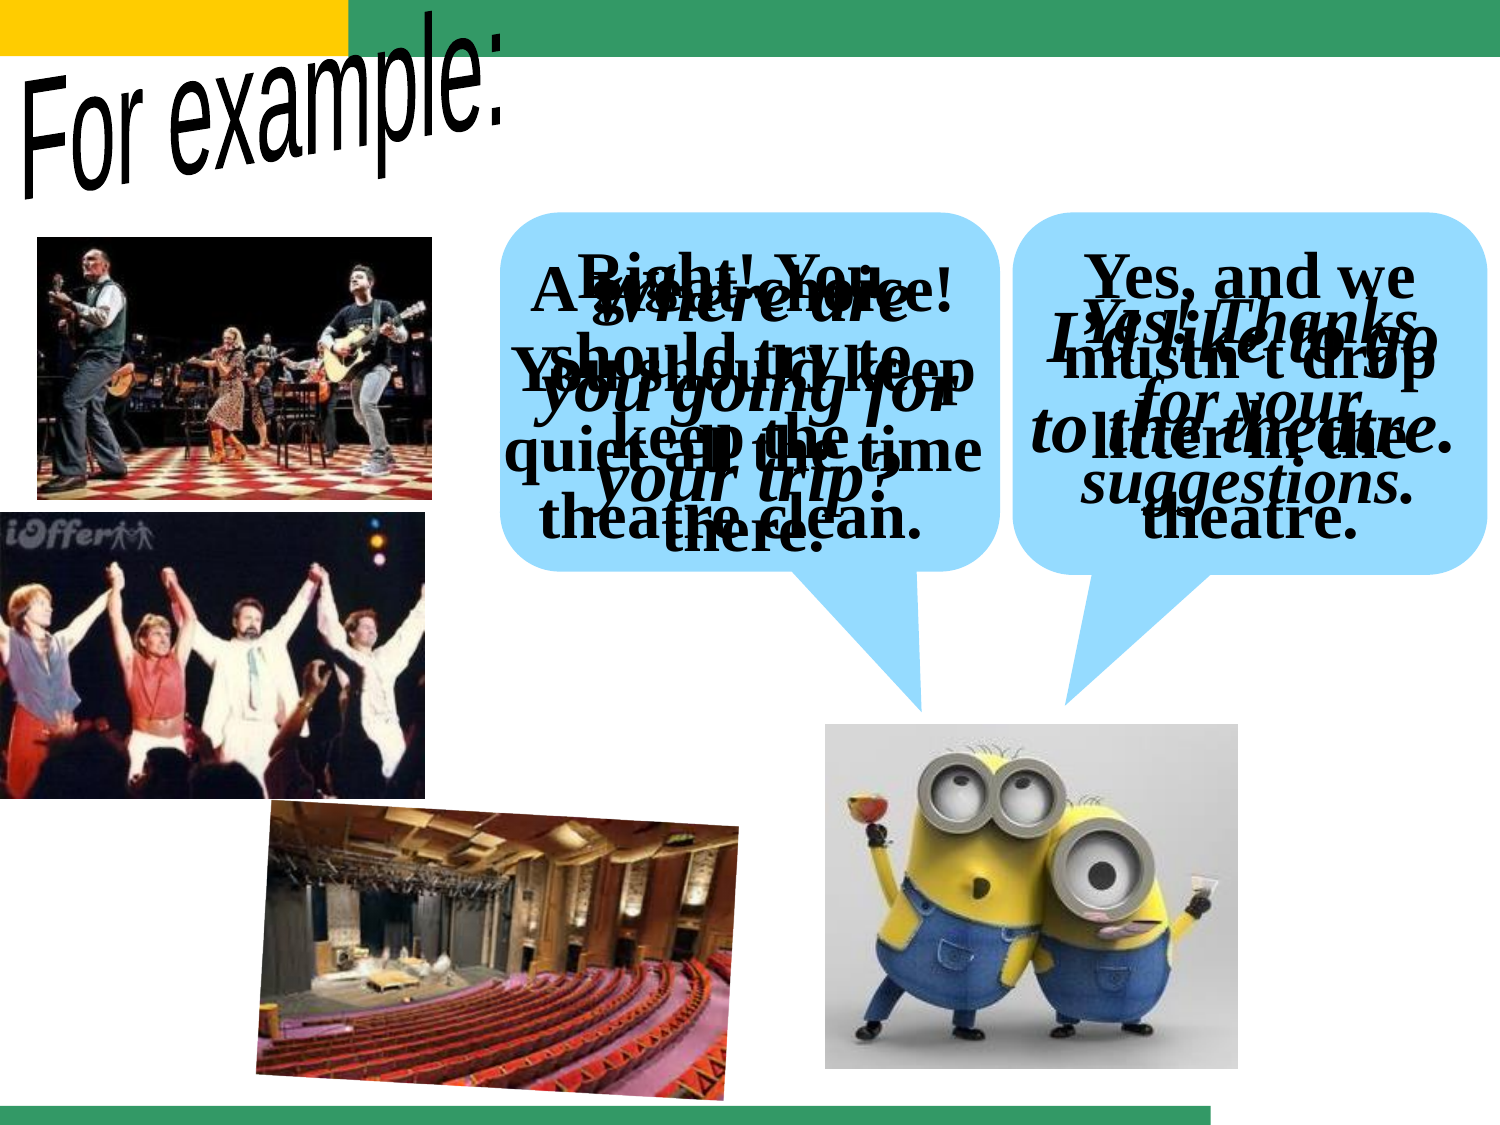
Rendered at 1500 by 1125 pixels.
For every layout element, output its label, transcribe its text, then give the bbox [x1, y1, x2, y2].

text_box [1037, 212, 1463, 224]
text_box A great choice! You should keep quiet all the time there. [487, 237, 1000, 573]
picture [824, 724, 1238, 1069]
picture [256, 800, 738, 1100]
text_box Yes! Thanks for your suggestions. [1024, 270, 1475, 525]
text_box I’d like to go to the theatre. [1000, 279, 1012, 475]
picture [37, 237, 433, 500]
text_box [524, 212, 989, 237]
text_box Yes, and we mustn’t drop litter in the theatre. [1012, 224, 1488, 560]
text_box [792, 573, 922, 713]
picture [0, 512, 426, 799]
text_box [1033, 560, 1467, 706]
text_box Right! You should try to keep the theatre clean. [487, 224, 975, 560]
